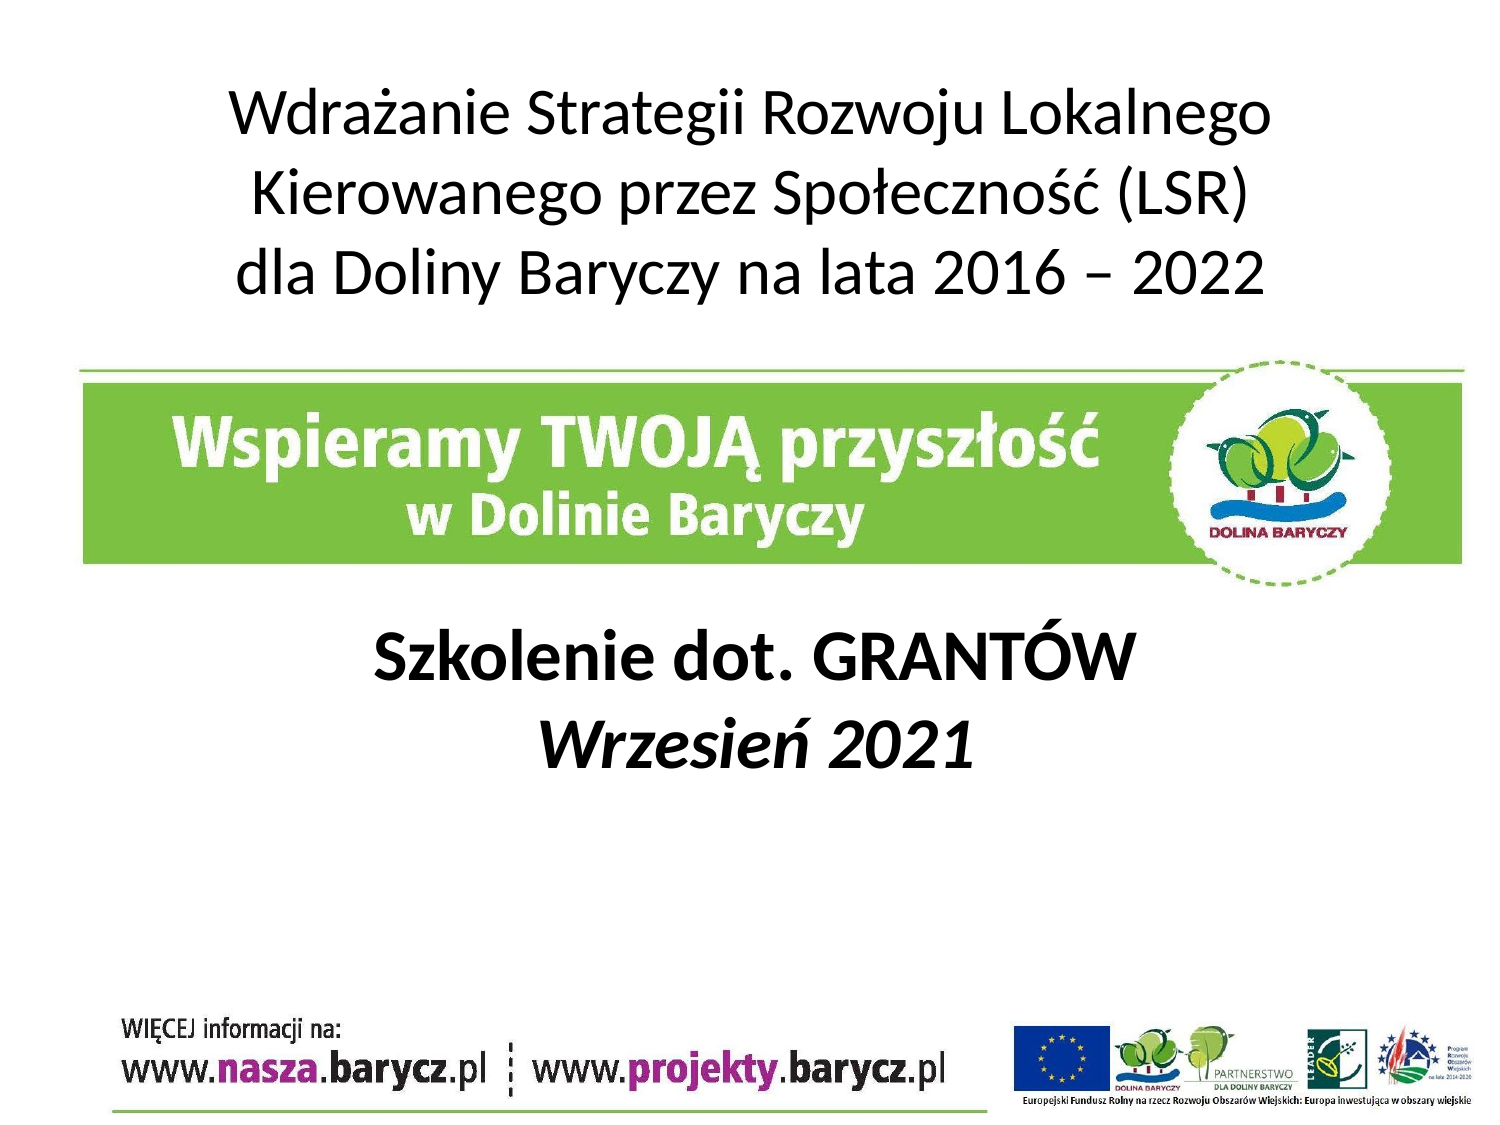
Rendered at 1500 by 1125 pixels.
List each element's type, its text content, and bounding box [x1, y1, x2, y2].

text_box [106, 1003, 1500, 1125]
text_box Szkolenie dot. GRANTÓW Wrzesień 2021 [369, 605, 1143, 784]
picture [73, 354, 1468, 588]
text_box Wdrażanie Strategii Rozwoju Lokalnego Kierowanego przez Społeczność (LSR) dla Doliny Baryczy na lata 2016 – 2022 [219, 65, 1281, 308]
